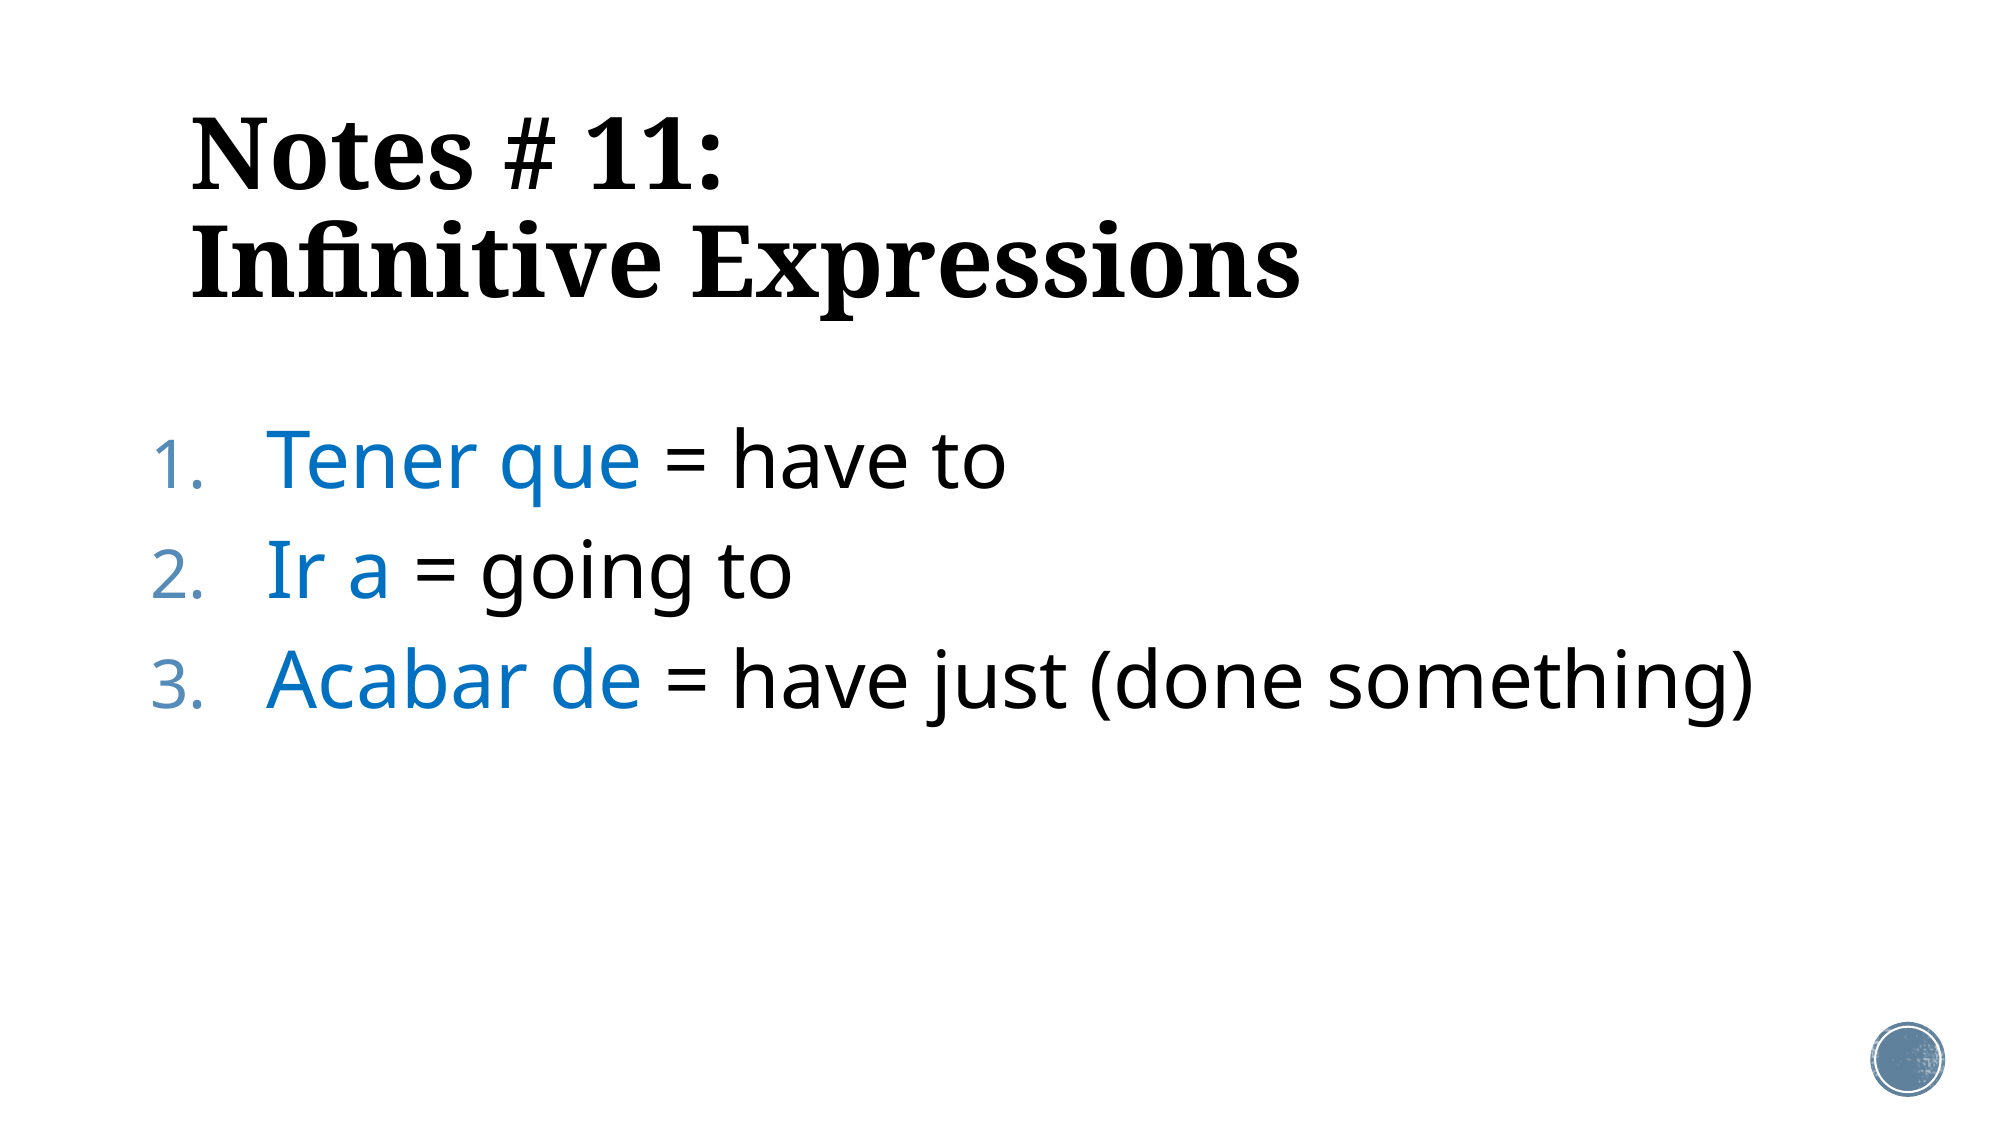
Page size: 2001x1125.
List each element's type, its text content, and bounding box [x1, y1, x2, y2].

list Tener que = have to Ir a = going to Acabar de = have just (done something) [134, 411, 1785, 805]
title Notes # 11: Infinitive Expressions [175, 79, 1826, 344]
